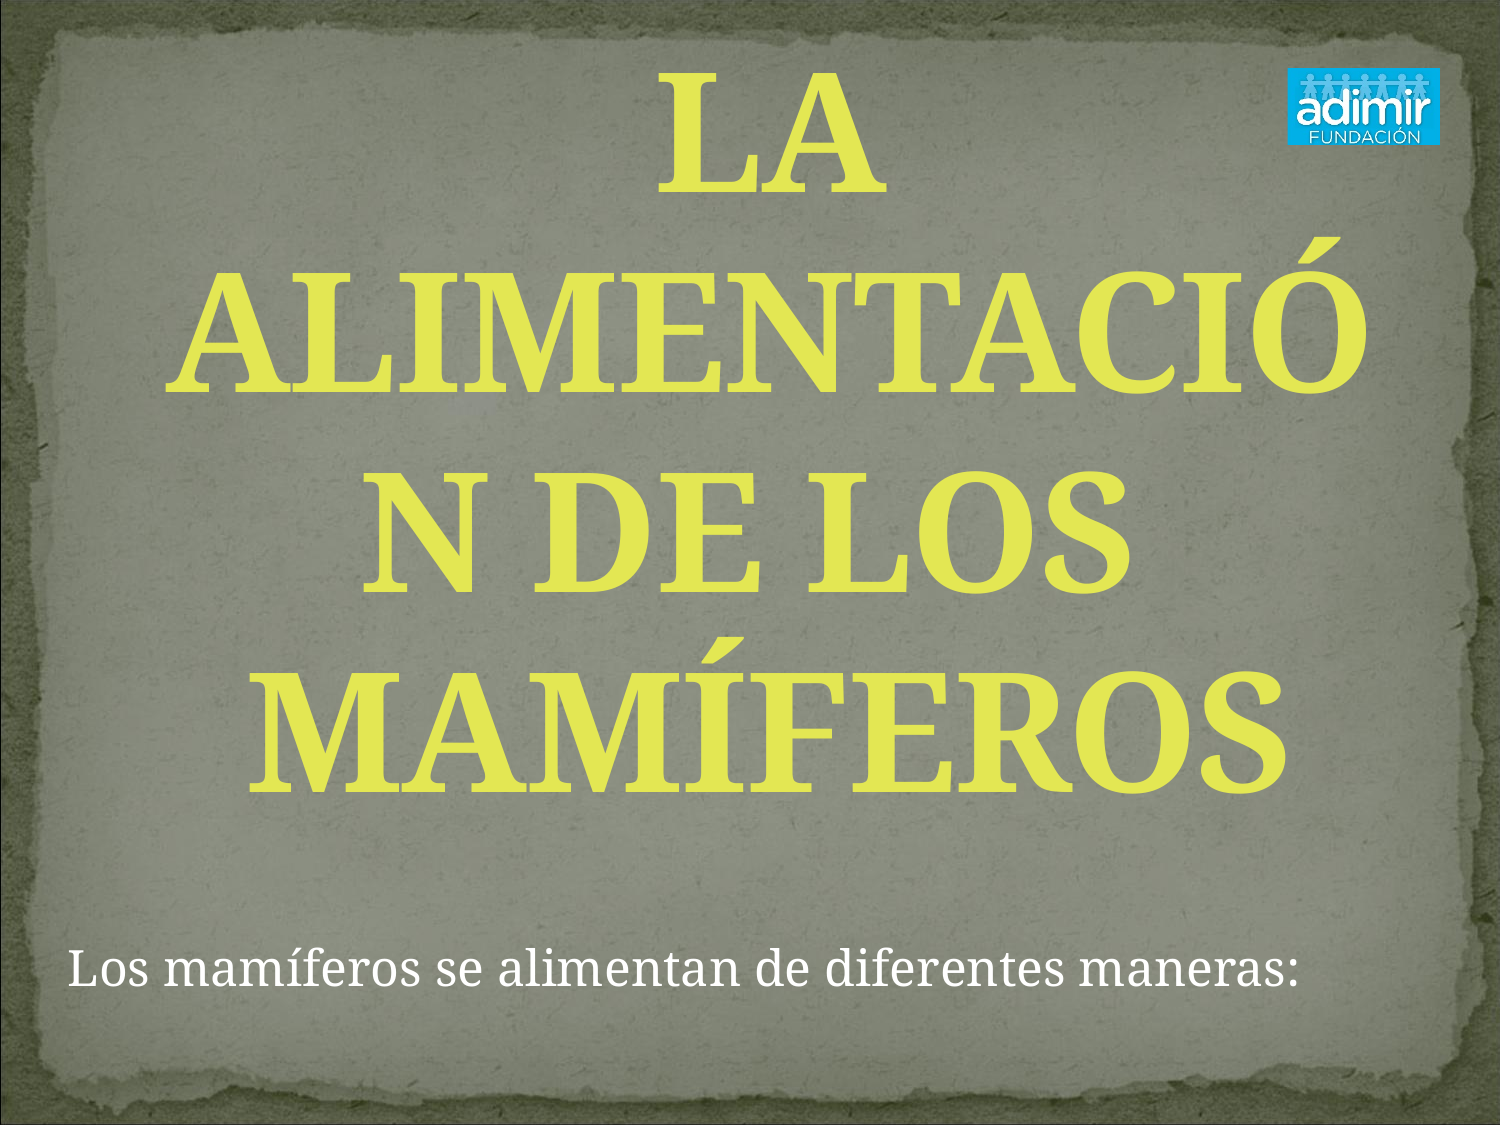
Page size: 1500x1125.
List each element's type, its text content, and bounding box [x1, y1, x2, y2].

text_box [100, 243, 1199, 304]
picture [0, 0, 1500, 1125]
title LA ALIMENTACIÓN DE LOS MAMÍFEROS [94, 633, 1445, 834]
text_box Los mamíferos se alimentan de diferentes maneras: [53, 928, 1317, 1004]
